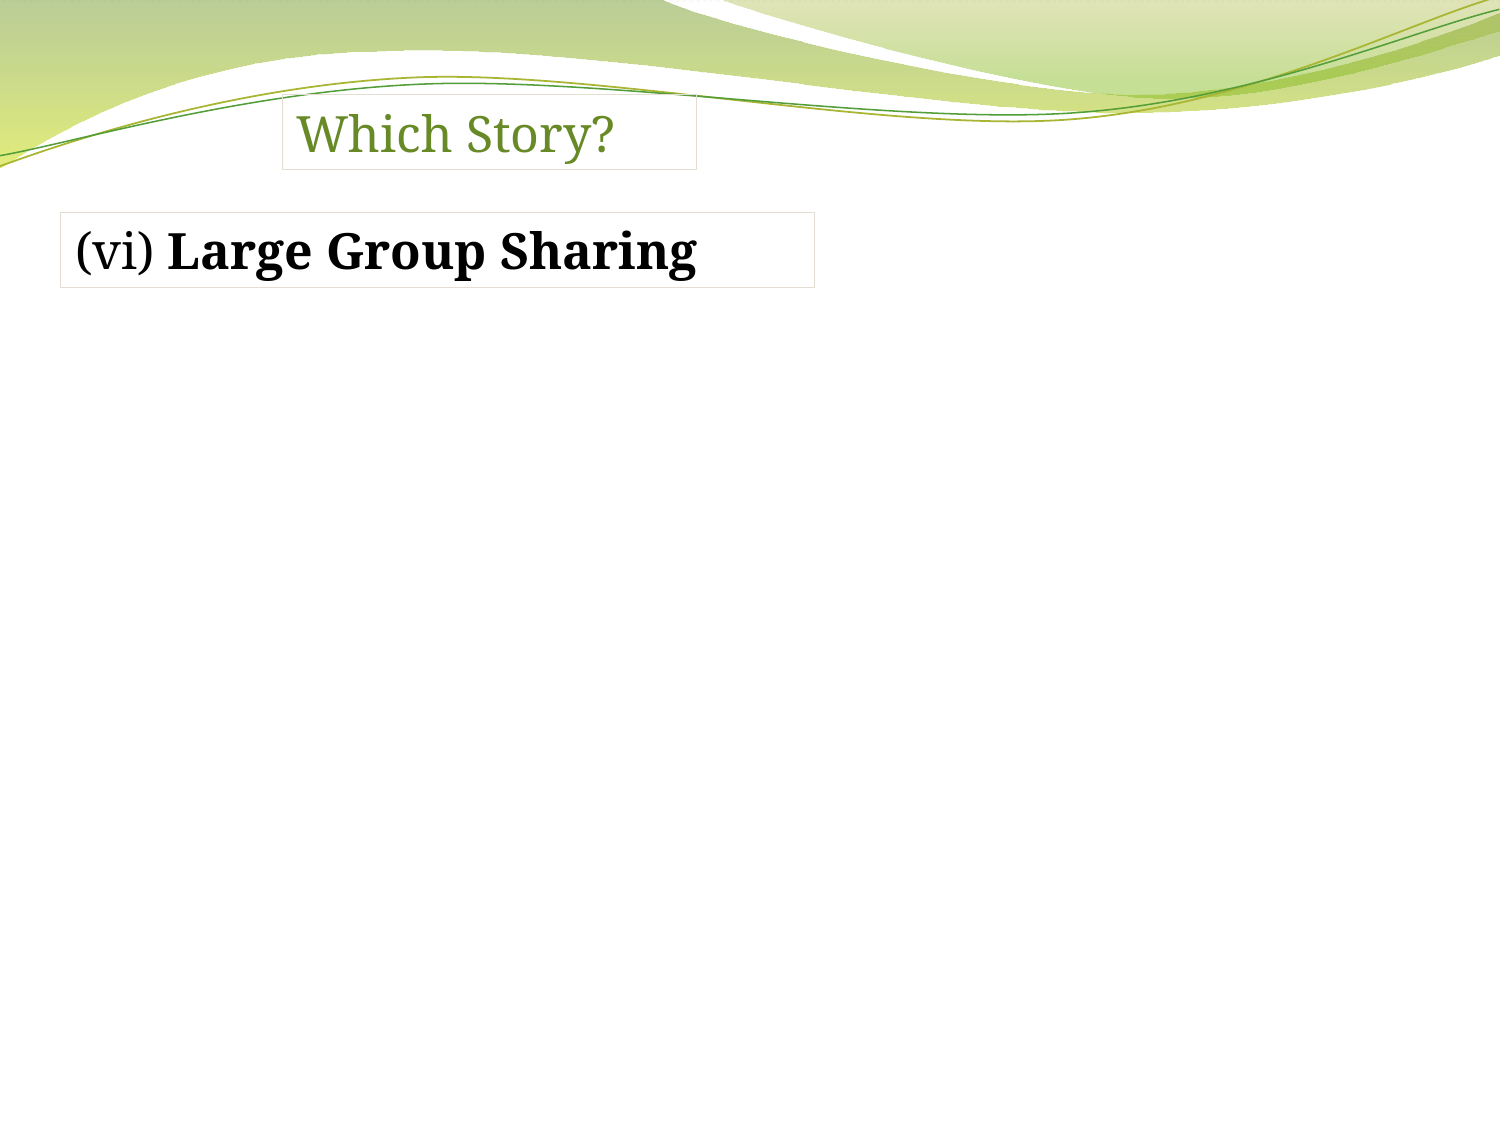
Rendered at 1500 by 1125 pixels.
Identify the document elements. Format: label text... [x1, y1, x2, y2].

text_box Which Story? [282, 94, 697, 170]
text_box (vi) Large Group Sharing [60, 212, 815, 288]
